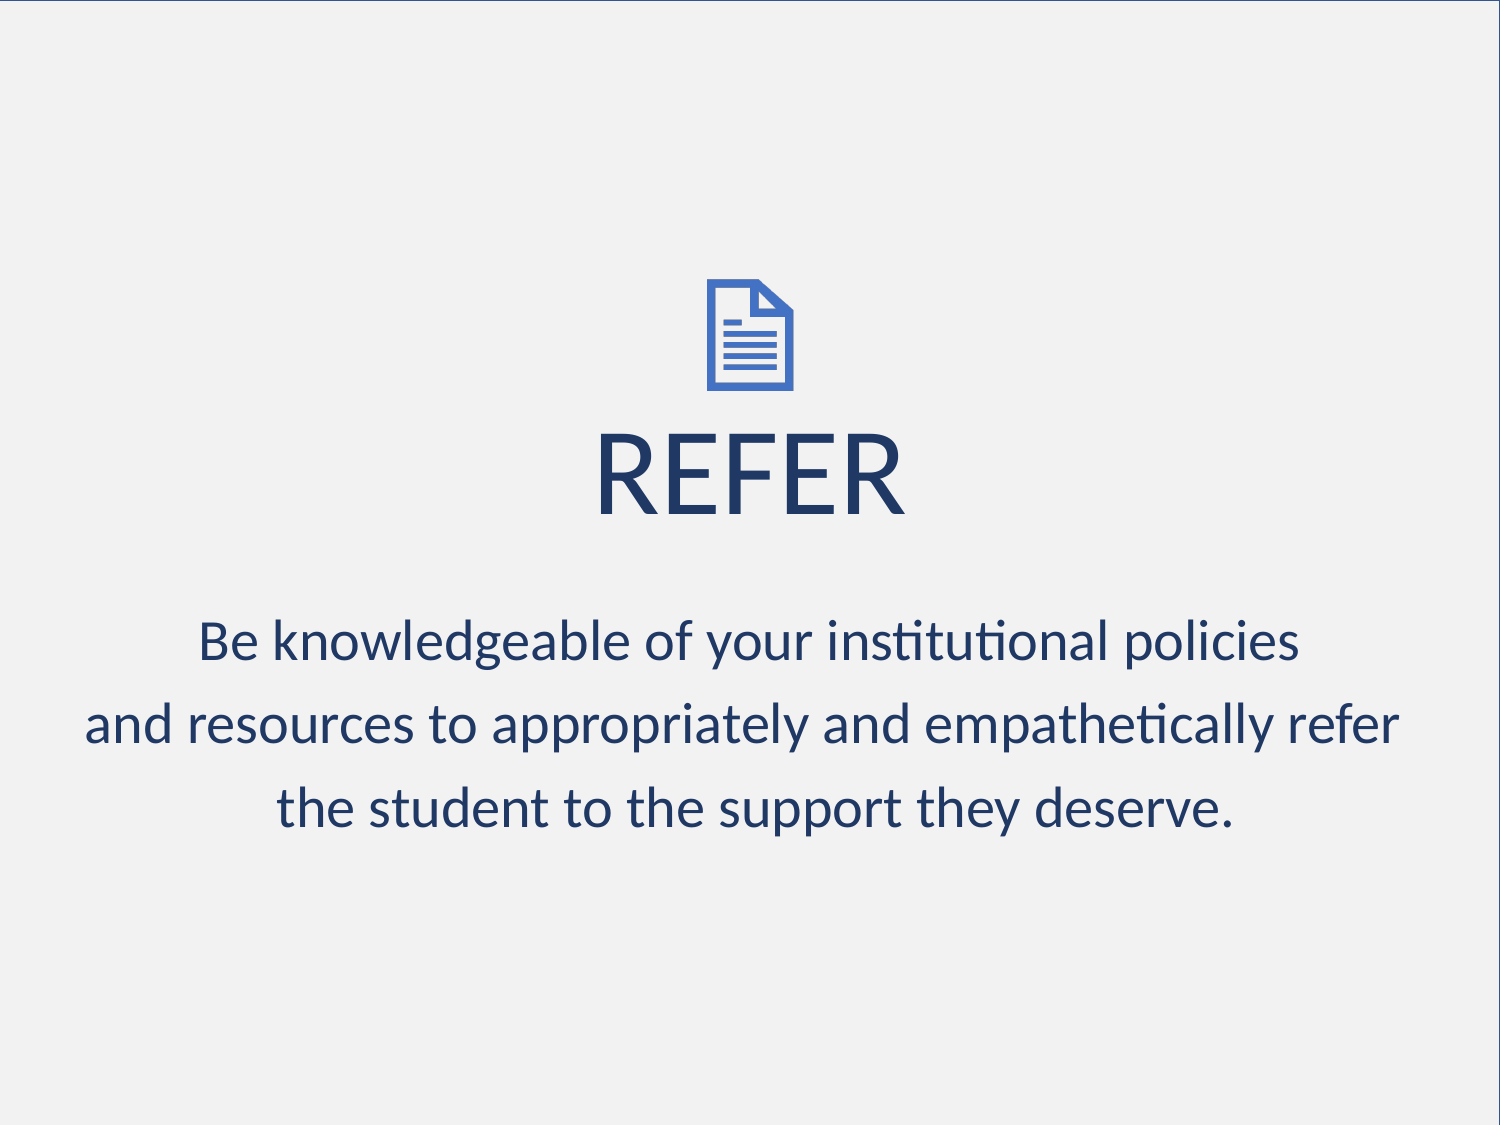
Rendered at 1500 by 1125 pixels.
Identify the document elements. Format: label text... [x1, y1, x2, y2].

subtitle Be knowledgeable of your institutional policies and resources to appropriately and empathetically refer the student to the support they deserve. [0, 549, 1500, 878]
text_box [683, 268, 817, 402]
title REFER [187, 331, 1313, 549]
